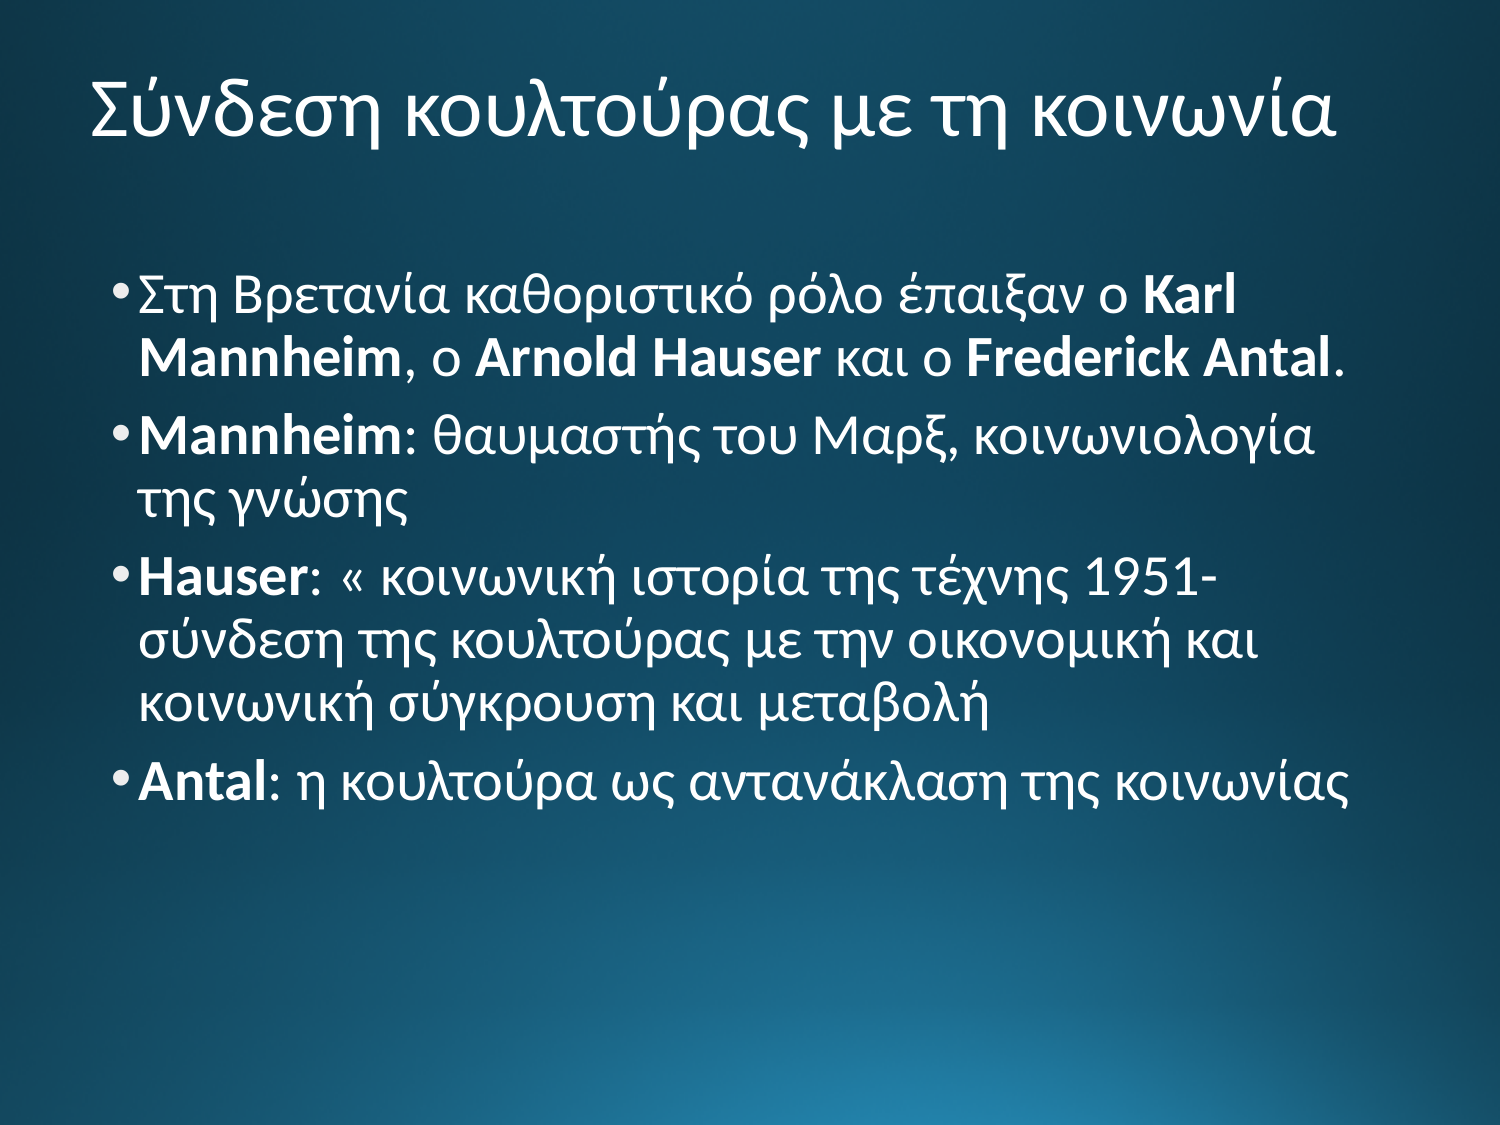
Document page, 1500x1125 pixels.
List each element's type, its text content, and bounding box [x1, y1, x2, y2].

title Σύνδεση κουλτούρας με τη κοινωνία [75, 45, 1425, 173]
picture [0, 0, 1500, 1125]
list Στη Βρετανία καθοριστικό ρόλο έπαιξαν ο Karl Mannheim, ο Arnold Hauser και ο Frederick Antal. Mannheim: θαυμαστής του Μαρξ, κοινωνιολογία της γνώσης Hauser: « κοινωνική ιστορία της τέχνης 1951- σύνδεση της κουλτούρας με την οικονομική και κοινωνική σύγκρουση και μεταβολή Antal: η κουλτούρα ως αντανάκλαση της κοινωνίας [95, 255, 1405, 990]
